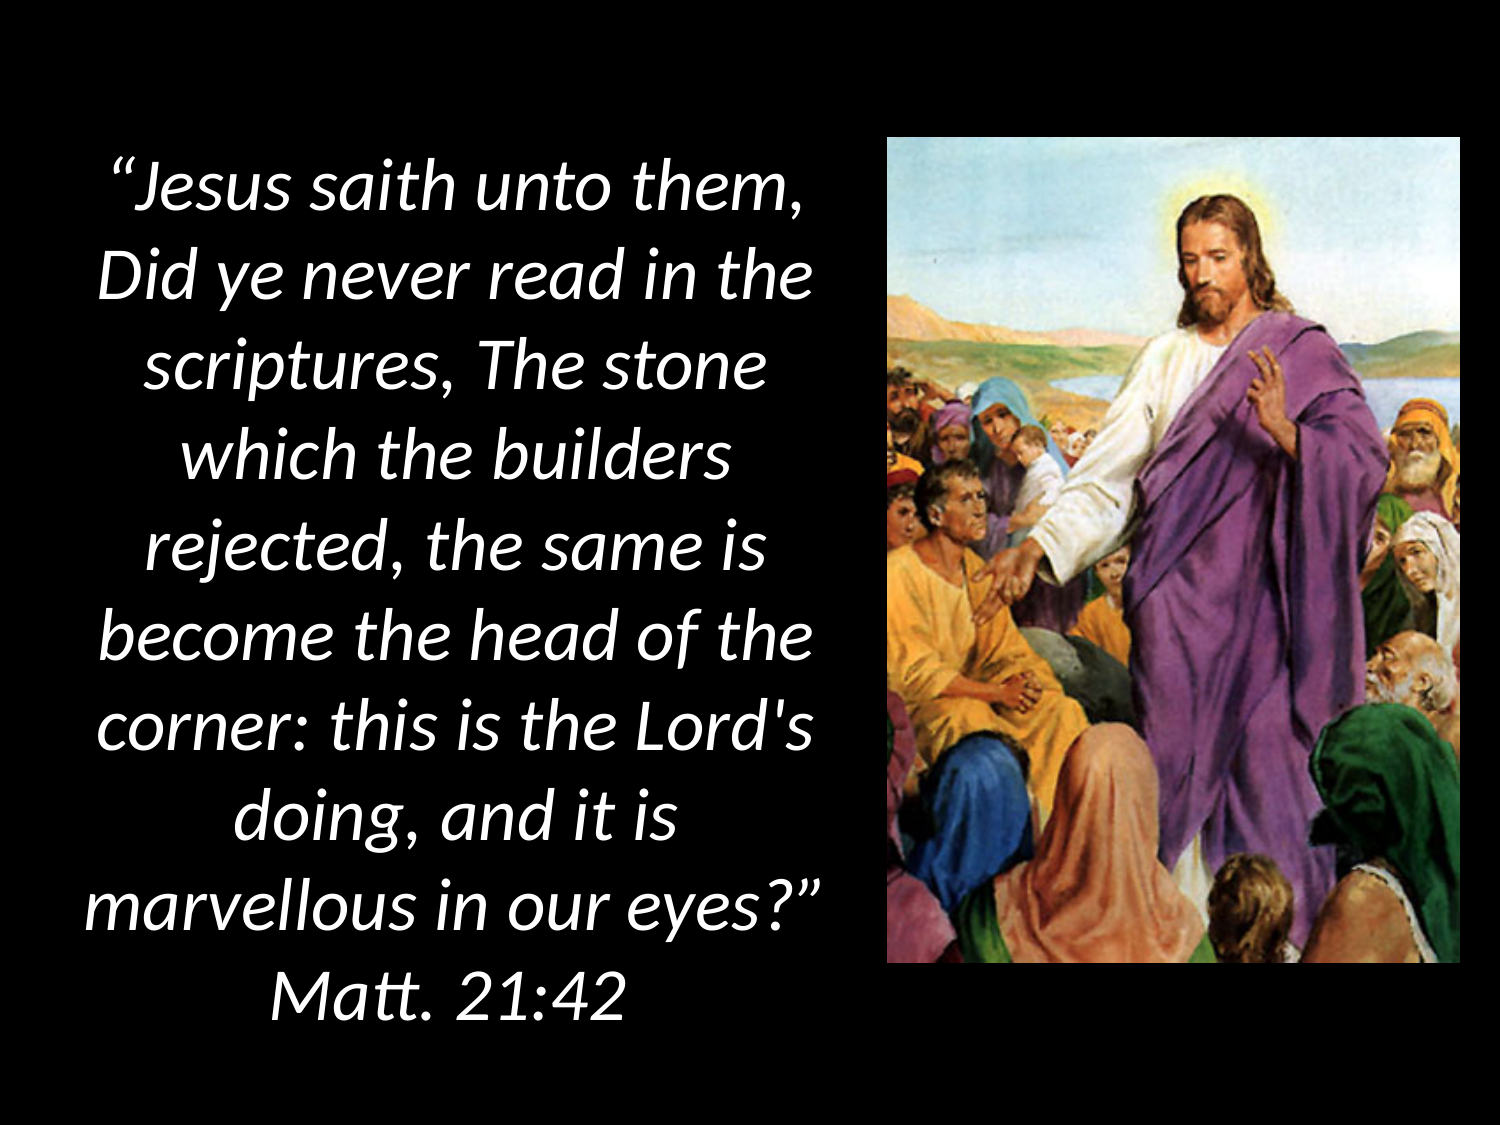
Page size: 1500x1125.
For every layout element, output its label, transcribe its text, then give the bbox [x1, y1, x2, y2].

title “Jesus saith unto them, Did ye never read in the scriptures, The stone which the builders rejected, the same is become the head of the corner: this is the Lord's doing, and it is marvellous in our eyes?” Matt. 21:42 [62, 45, 850, 1125]
picture [887, 137, 1460, 963]
